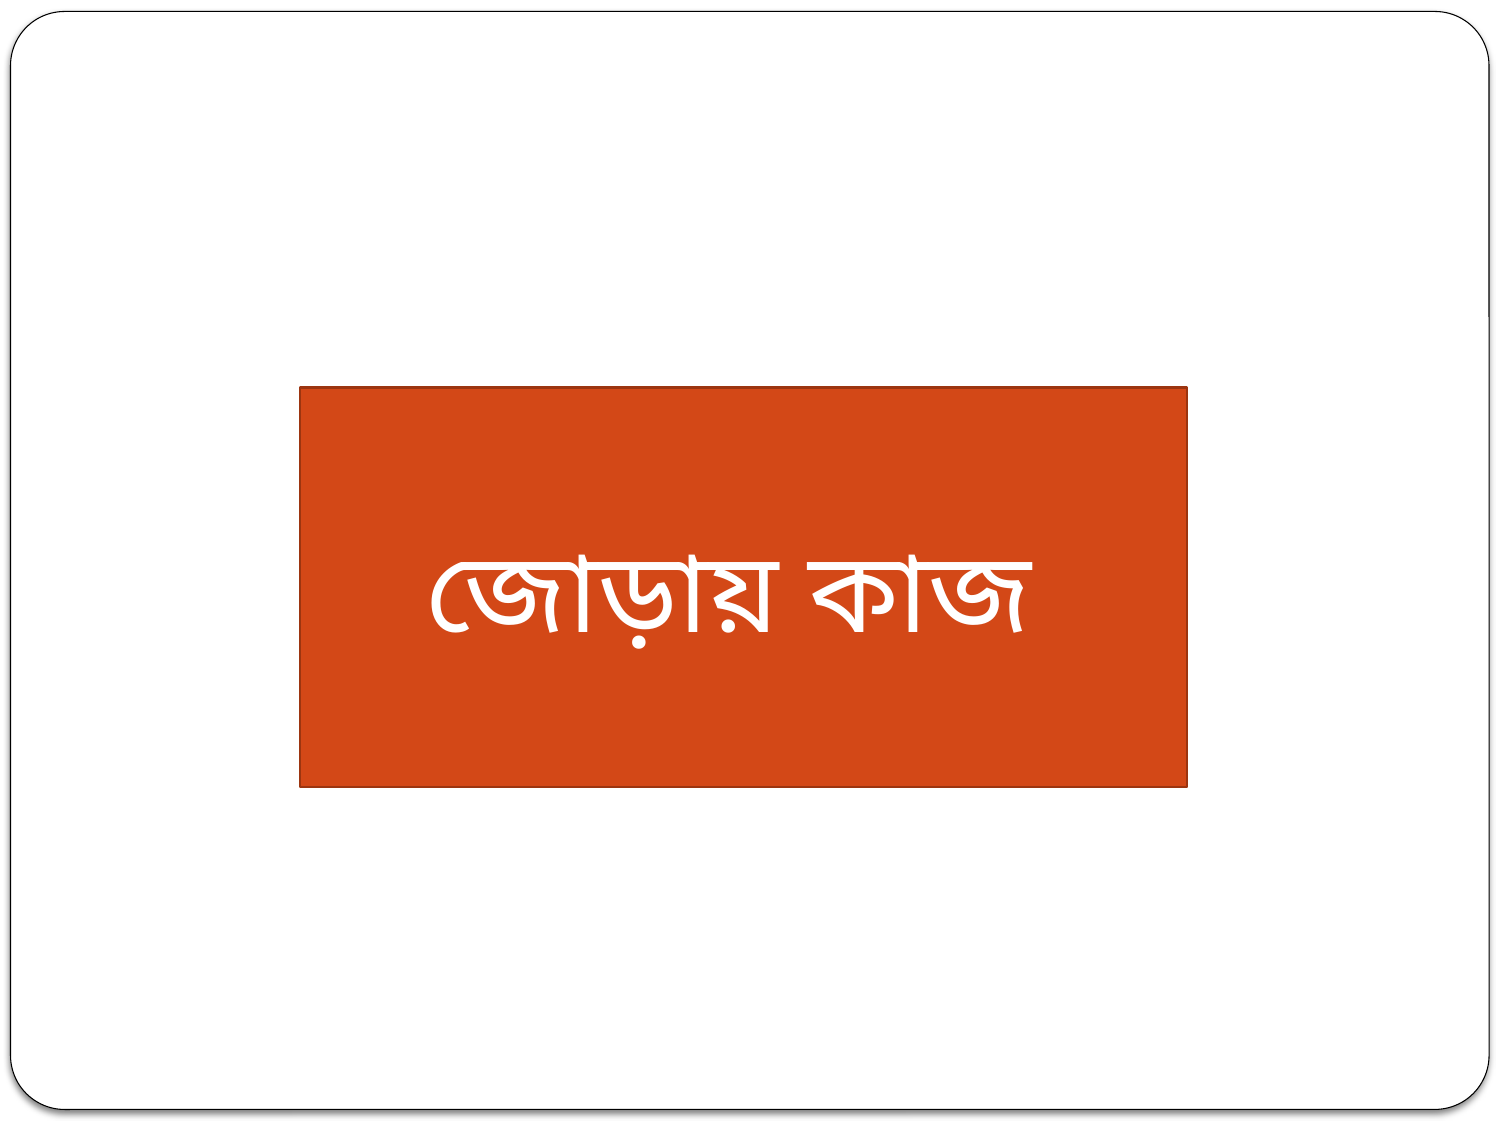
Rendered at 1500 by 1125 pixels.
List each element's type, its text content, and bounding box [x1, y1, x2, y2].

text_box জোড়ায় কাজ [299, 386, 1188, 788]
